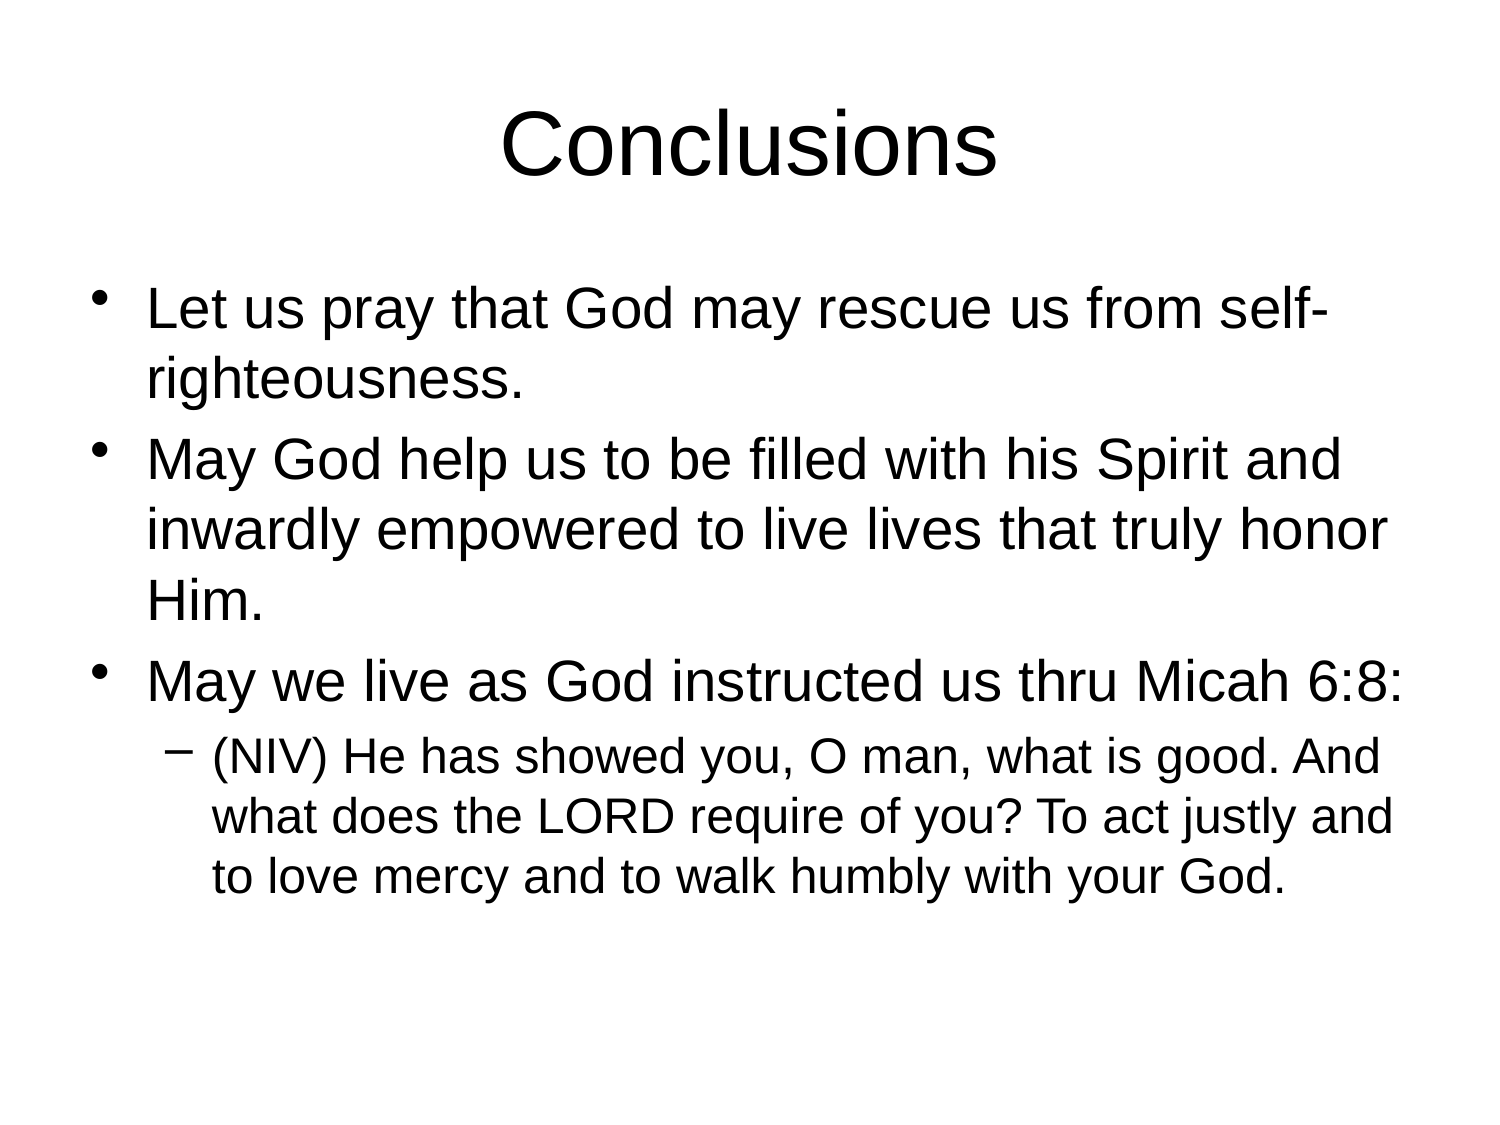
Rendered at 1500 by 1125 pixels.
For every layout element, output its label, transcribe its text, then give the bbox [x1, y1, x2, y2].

list Let us pray that God may rescue us from self-righteousness. May God help us to be filled with his Spirit and inwardly empowered to live lives that truly honor Him. May we live as God instructed us thru Micah 6:8: (NIV) He has showed you, O man, what is good. And what does the LORD require of you? To act justly and to love mercy and to walk humbly with your God. [75, 262, 1425, 1005]
title Conclusions [75, 45, 1425, 233]
